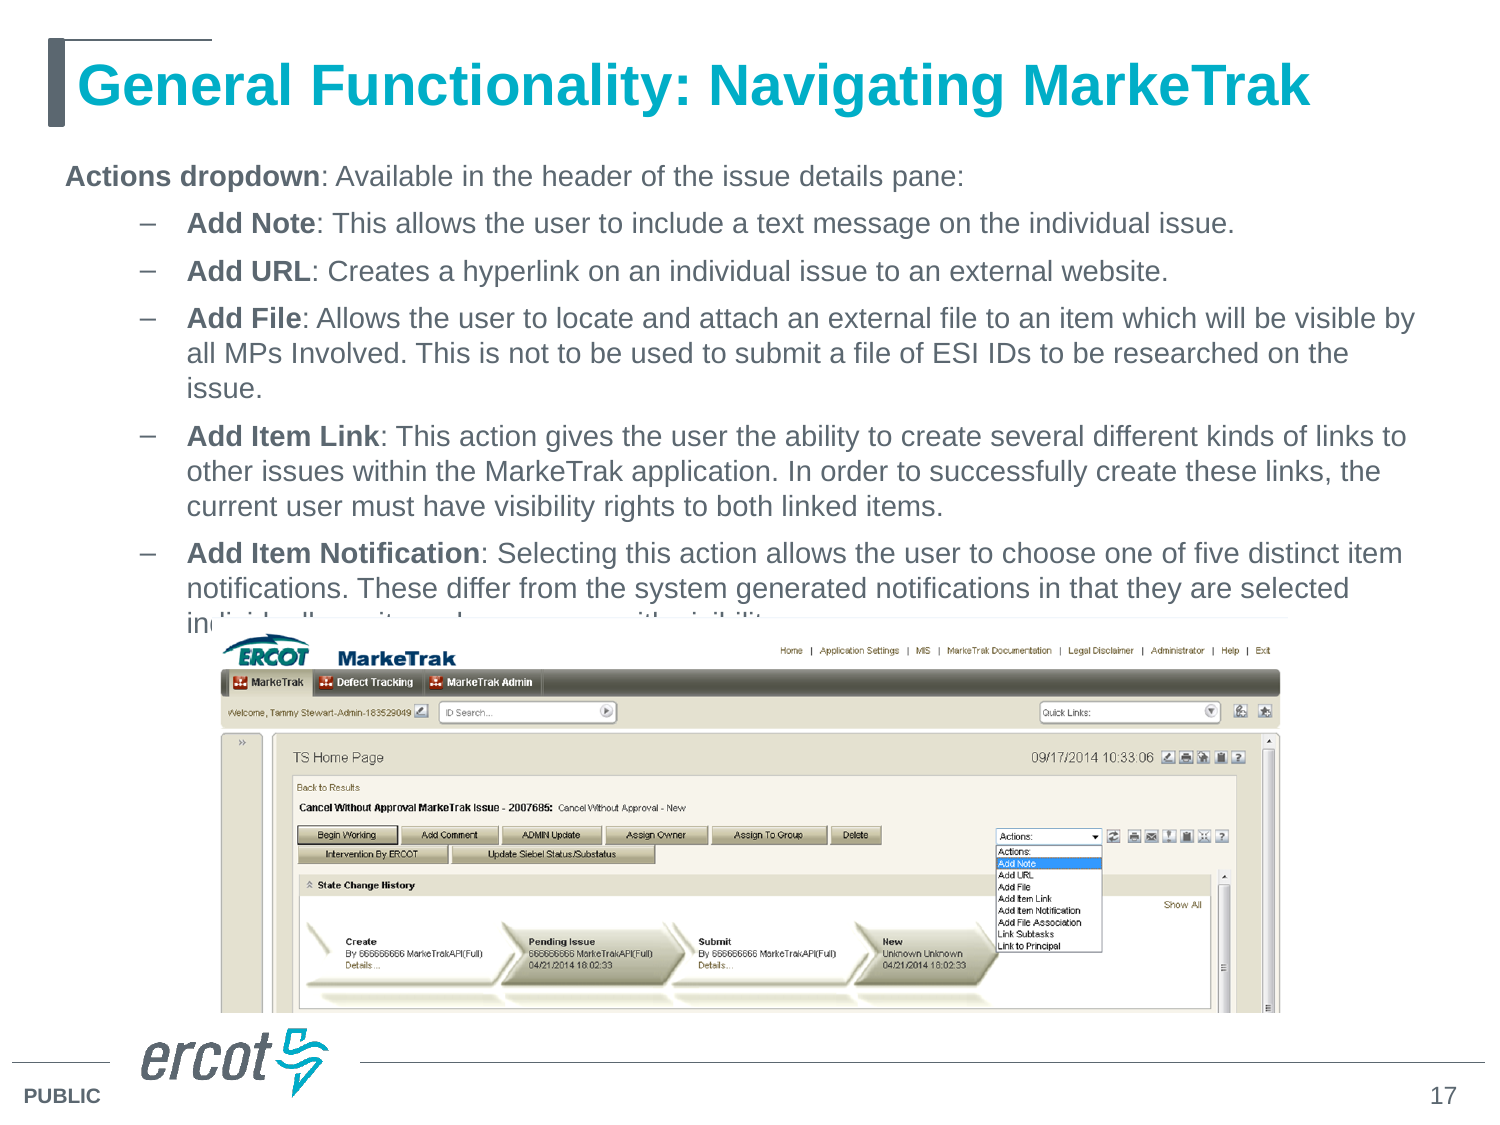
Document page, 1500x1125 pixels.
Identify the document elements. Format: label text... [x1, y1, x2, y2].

list Actions dropdown: Available in the header of the issue details pane: Add Note: This allows the user to include a text message on the individual issue. Add URL: Creates a hyperlink on an individual issue to an external website. Add File: Allows the user to locate and attach an external file to an item which will be visible by all MPs Involved. This is not to be used to submit a file of ESI IDs to be researched on the issue. Add Item Link: This action gives the user the ability to create several different kinds of links to other issues within the MarkeTrak application. In order to successfully create these links, the current user must have visibility rights to both linked items. Add Item Notification: Selecting this action allows the user to choose one of five distinct item notifications. These differ from the system generated notifications in that they are selected individually on items by any user with visibility. [50, 149, 1450, 588]
picture [137, 1024, 332, 1100]
picture [212, 617, 1288, 1013]
title General Functionality: Navigating MarkeTrak [62, 39, 1450, 125]
slide_number 17 [1400, 1076, 1488, 1113]
